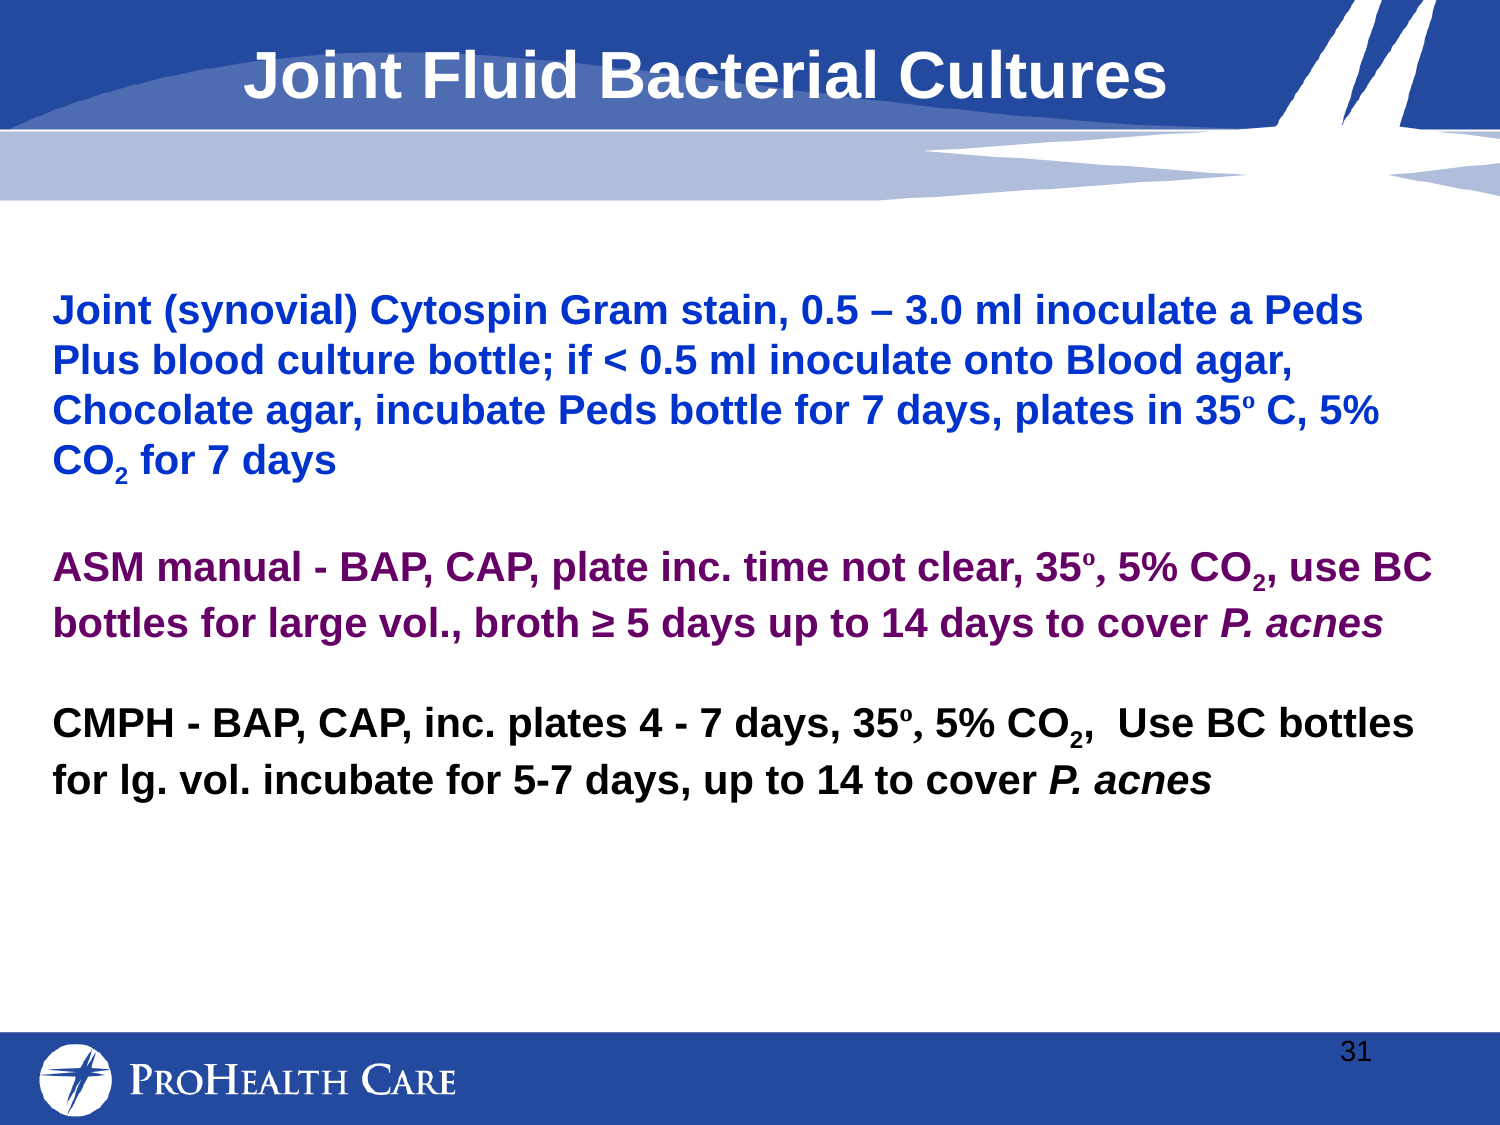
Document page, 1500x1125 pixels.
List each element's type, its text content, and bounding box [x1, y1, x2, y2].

text_box Joint Fluid Bacterial Cultures [228, 24, 1185, 120]
slide_number 31 [1074, 1024, 1388, 1101]
picture [0, 0, 1500, 1125]
text_box Joint (synovial) Cytospin Gram stain, 0.5 – 3.0 ml inoculate a Peds Plus blood culture bottle; if < 0.5 ml inoculate onto Blood agar, Chocolate agar, incubate Peds bottle for 7 days, plates in 35º C, 5% CO2 for 7 days ASM manual - BAP, CAP, plate inc. time not clear, 35º, 5% CO2, use BC bottles for large vol., broth ≥ 5 days up to 14 days to cover P. acnes CMPH - BAP, CAP, inc. plates 4 - 7 days, 35º, 5% CO2, Use BC bottles for lg. vol. incubate for 5-7 days, up to 14 to cover P. acnes [37, 275, 1450, 861]
